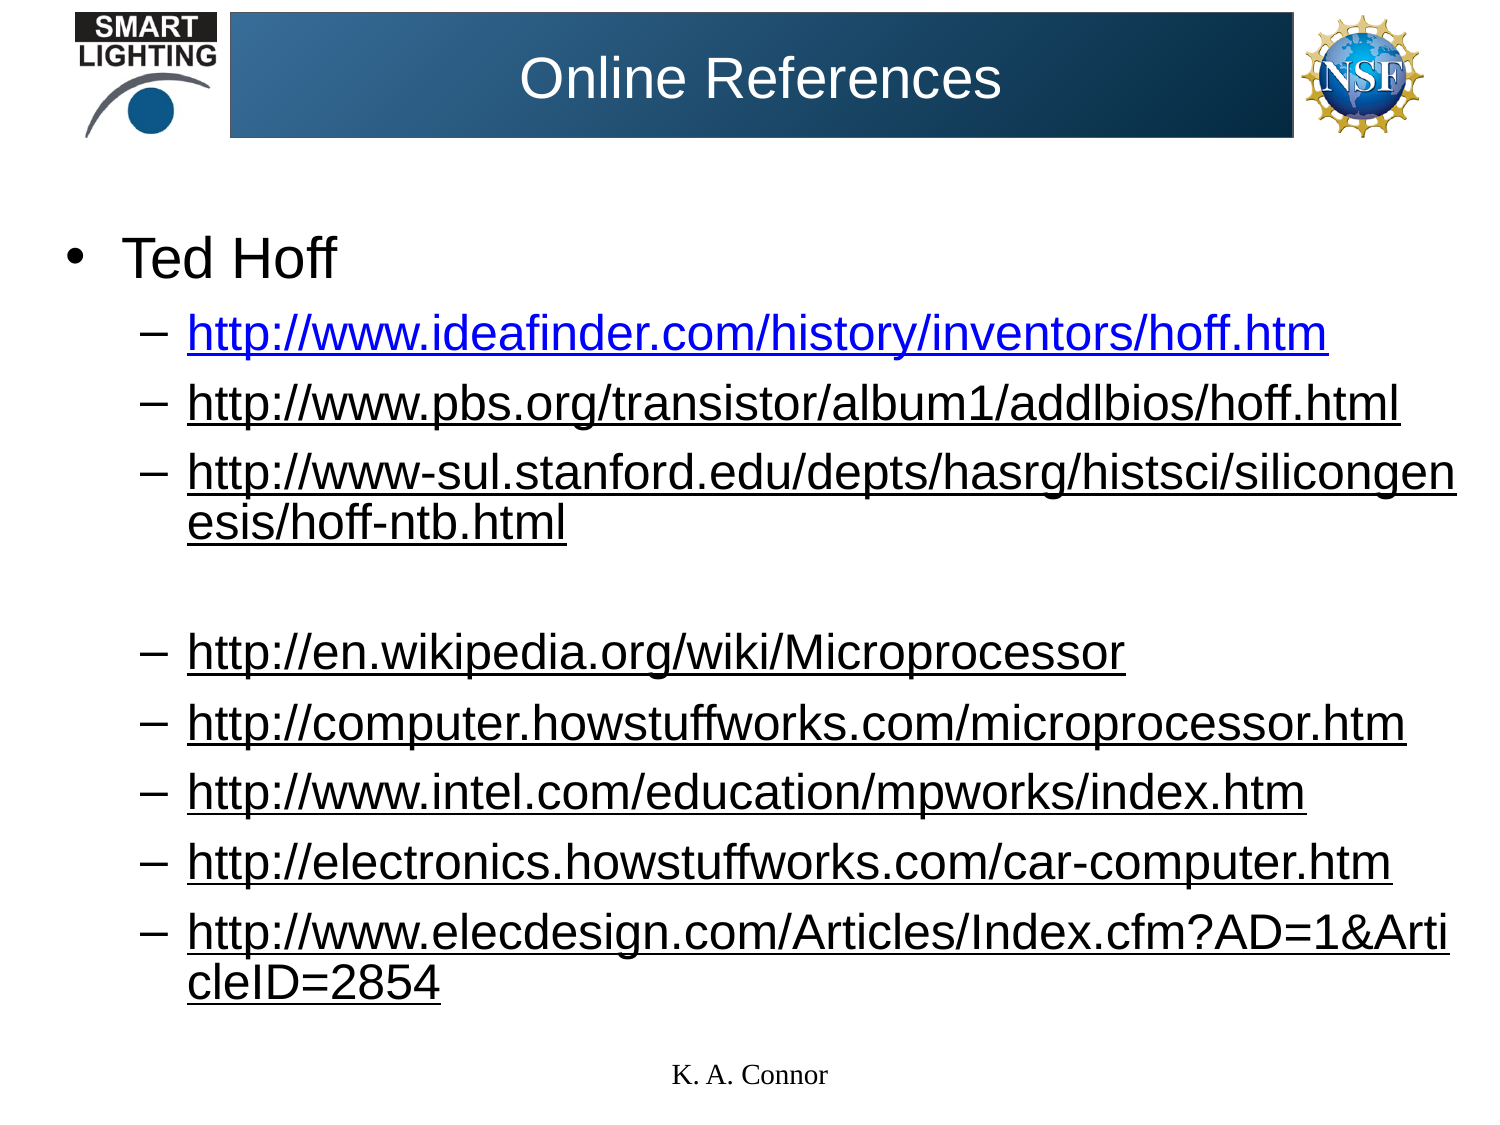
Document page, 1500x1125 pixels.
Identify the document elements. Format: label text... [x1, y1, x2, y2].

list Ted Hoff http://www.ideafinder.com/history/inventors/hoff.htm http://www.pbs.org/transistor/album1/addlbios/hoff.html http://www-sul.stanford.edu/depts/hasrg/histsci/silicongenesis/hoff-ntb.html http://en.wikipedia.org/wiki/Microprocessor http://computer.howstuffworks.com/microprocessor.htm http://www.intel.com/education/mpworks/index.htm http://electronics.howstuffworks.com/car-computer.htm http://www.elecdesign.com/Articles/Index.cfm?AD=1&ArticleID=2854 [49, 212, 1476, 1101]
picture [75, 12, 217, 138]
title Online References [230, 12, 1294, 138]
picture [1299, 12, 1425, 139]
